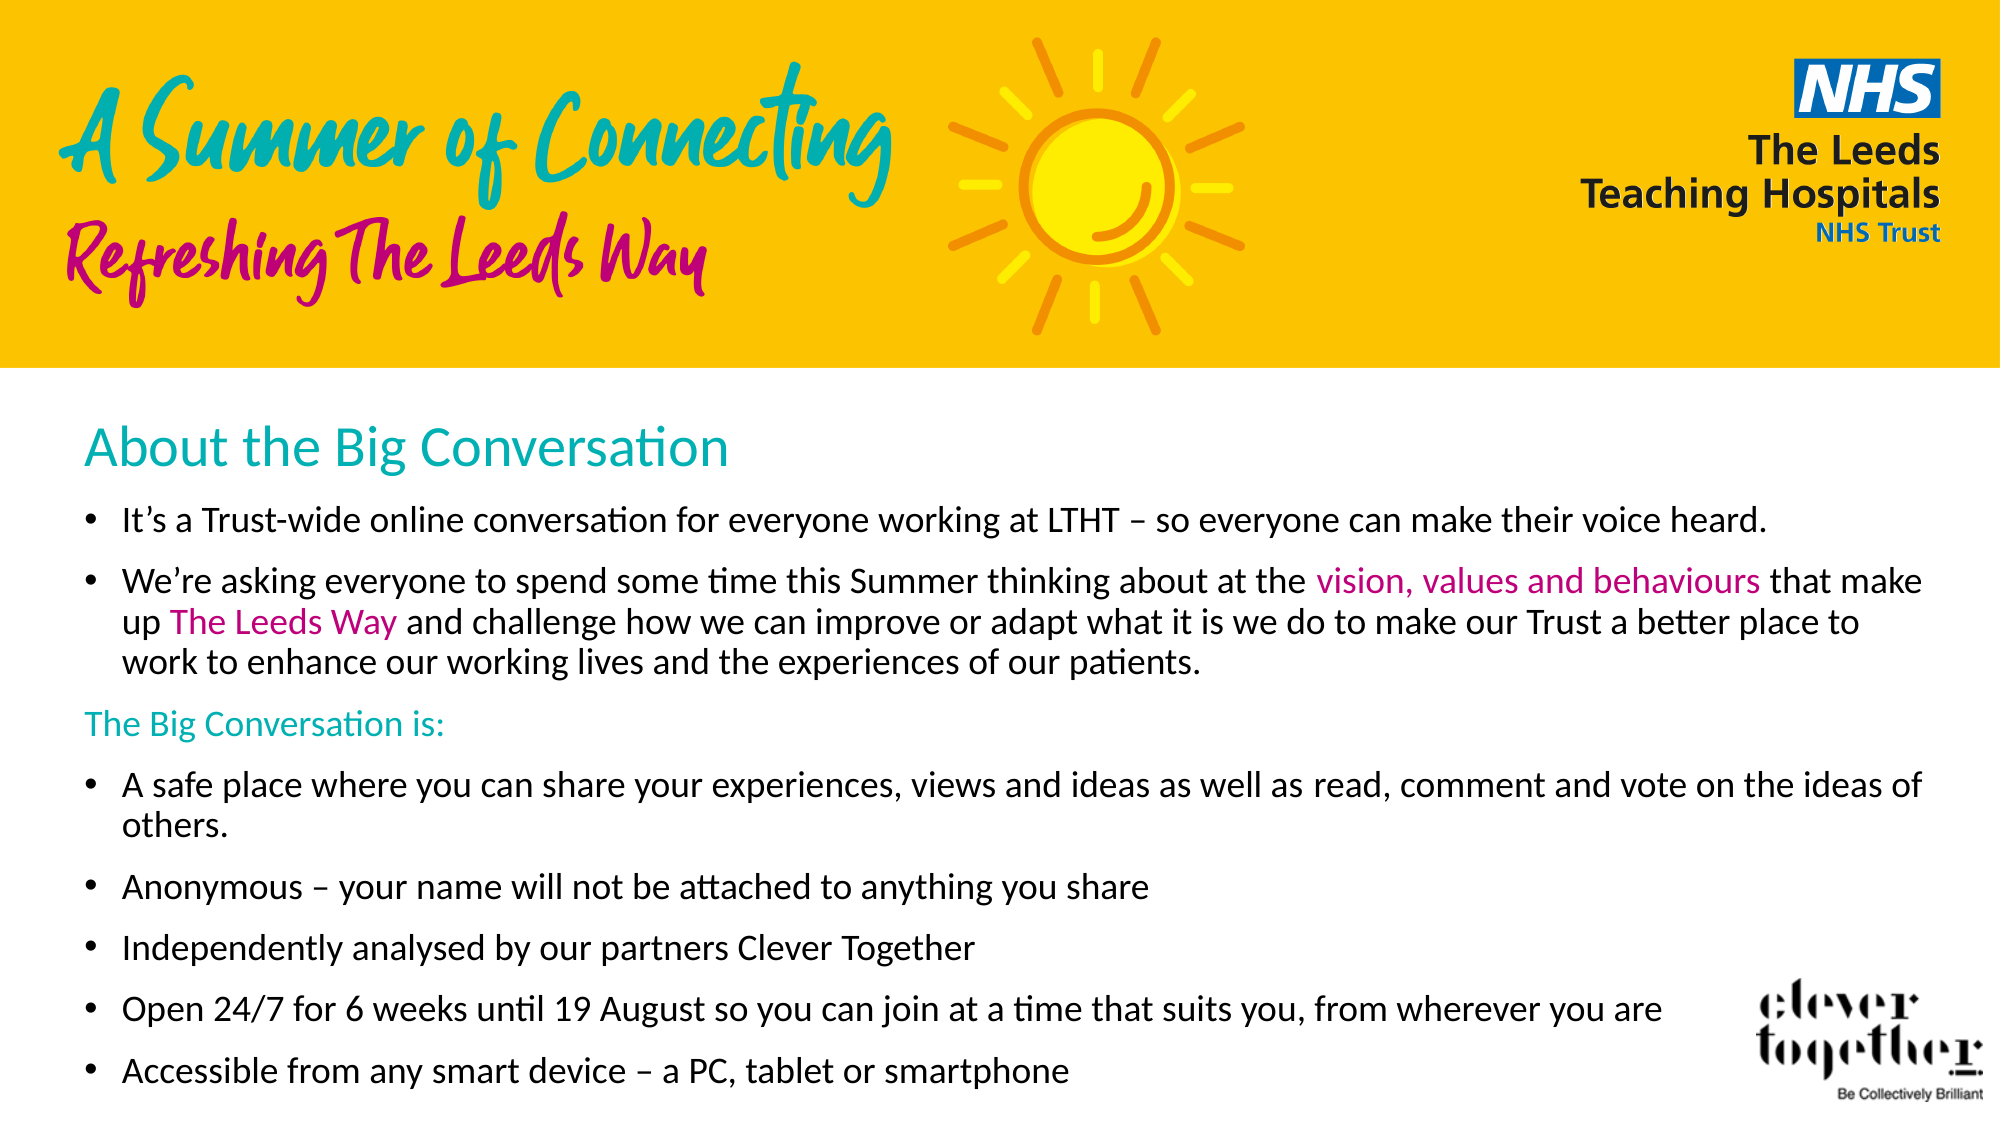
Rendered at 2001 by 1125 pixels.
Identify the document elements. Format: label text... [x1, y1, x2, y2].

picture [0, 0, 2000, 368]
list About the Big Conversation It’s a Trust-wide online conversation for everyone working at LTHT – so everyone can make their voice heard. We’re asking everyone to spend some time this Summer thinking about at the vision, values and behaviours that make up The Leeds Way and challenge how we can improve or adapt what it is we do to make our Trust a better place to work to enhance our working lives and the experiences of our patients. The Big Conversation is: A safe place where you can share your experiences, views and ideas as well as read, comment and vote on the ideas of others. Anonymous – your name will not be attached to anything you share Independently analysed by our partners Clever Together Open 24/7 for 6 weeks until 19 August so you can join at a time that suits you, from wherever you are Accessible from any smart device – a PC, tablet or smartphone [69, 408, 1946, 1014]
picture [1756, 978, 1983, 1102]
